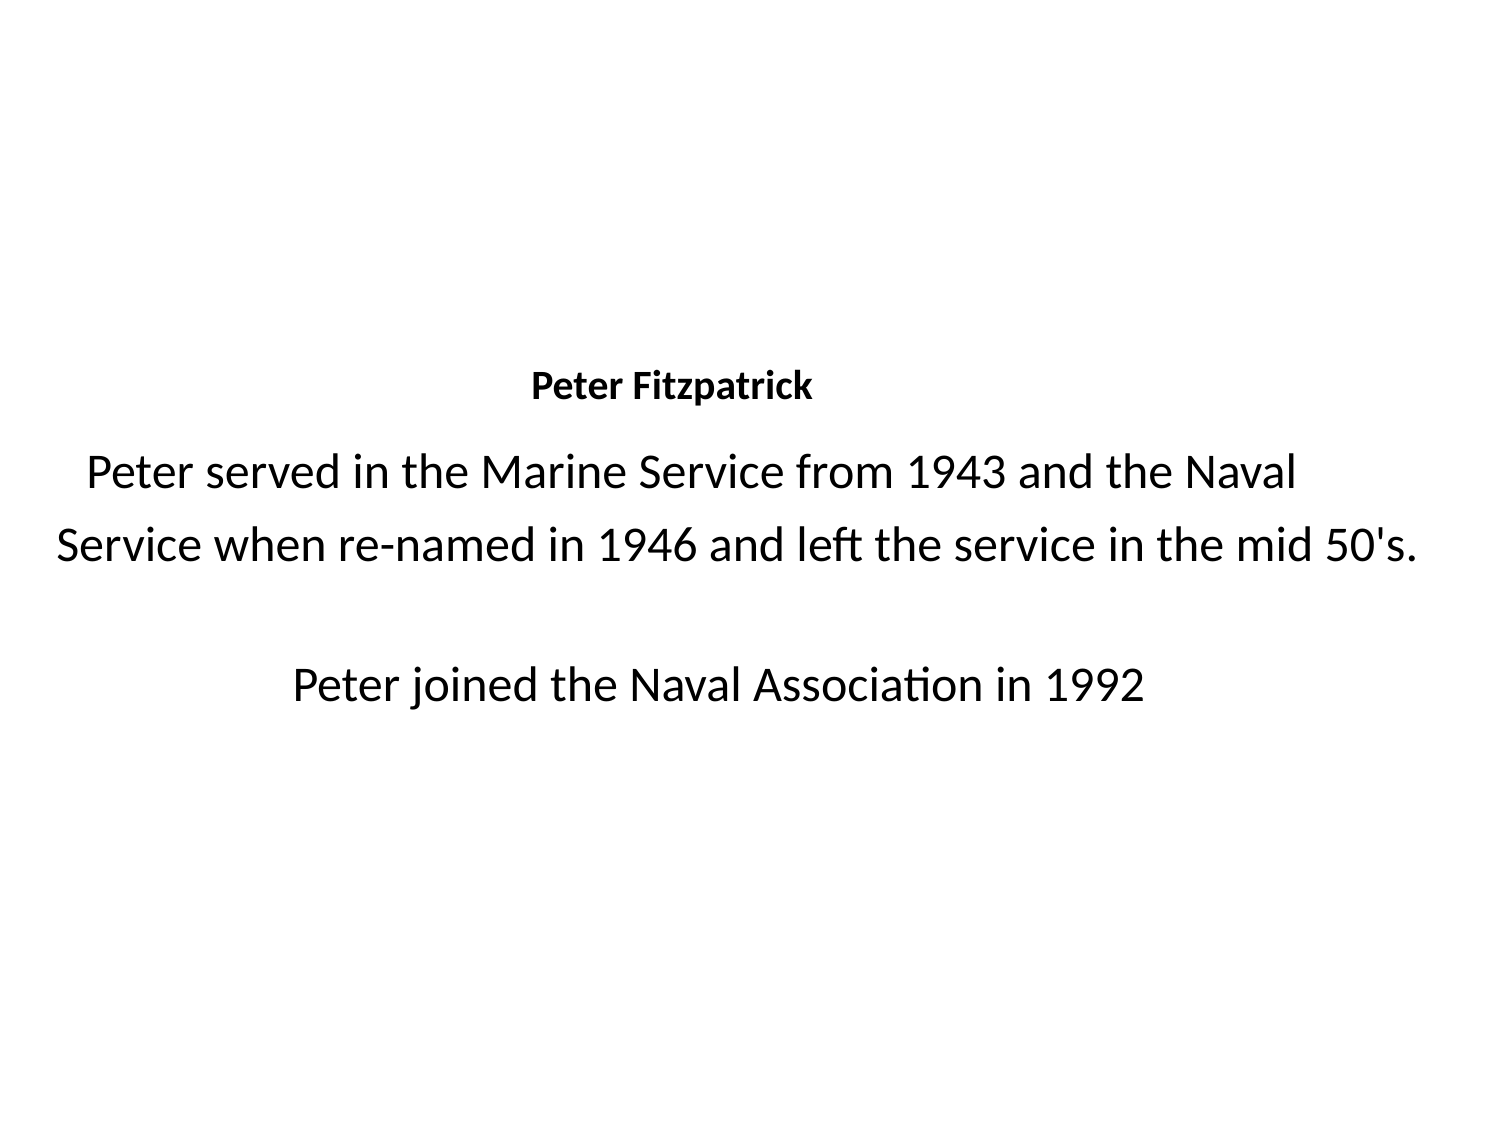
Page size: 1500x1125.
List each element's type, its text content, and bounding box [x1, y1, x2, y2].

list Peter Fitzpatrick Peter served in the Marine Service from 1943 and the Naval Service when re-named in 1946 and left the service in the mid 50's. Peter joined the Naval Association in 1992 [41, 262, 1459, 1005]
